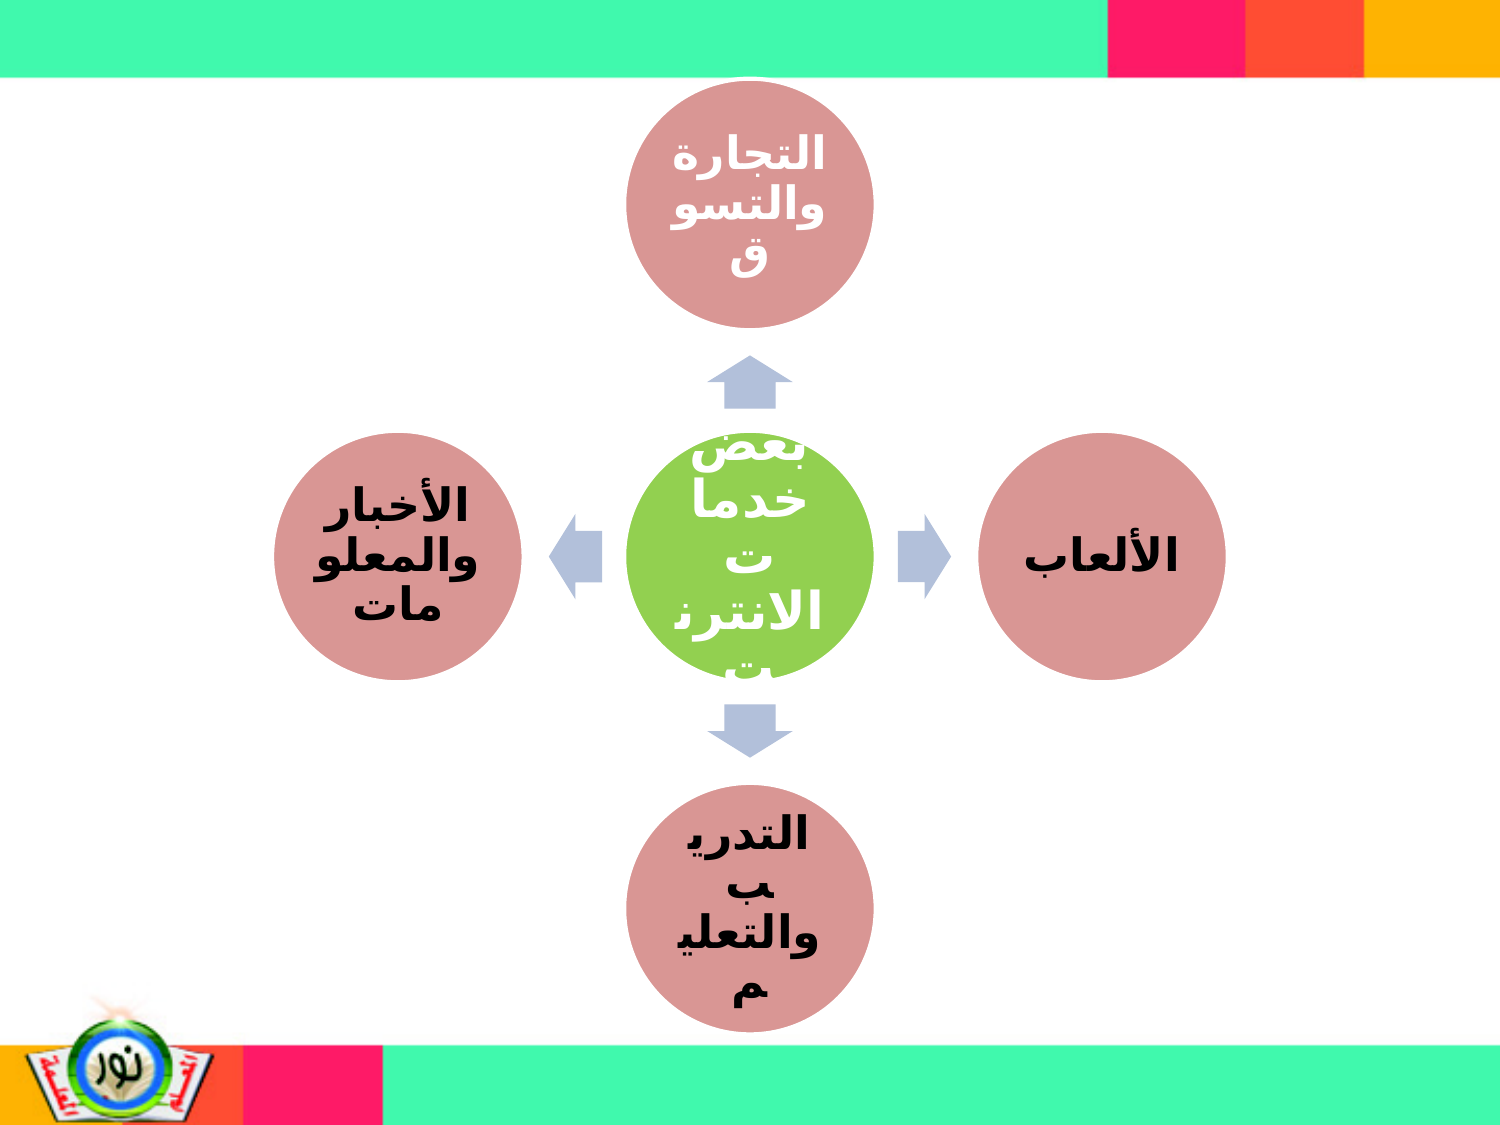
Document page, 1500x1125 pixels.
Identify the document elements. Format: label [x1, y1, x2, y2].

picture [0, 0, 1500, 77]
text_box [0, 77, 1500, 1036]
picture [0, 1036, 1500, 1125]
